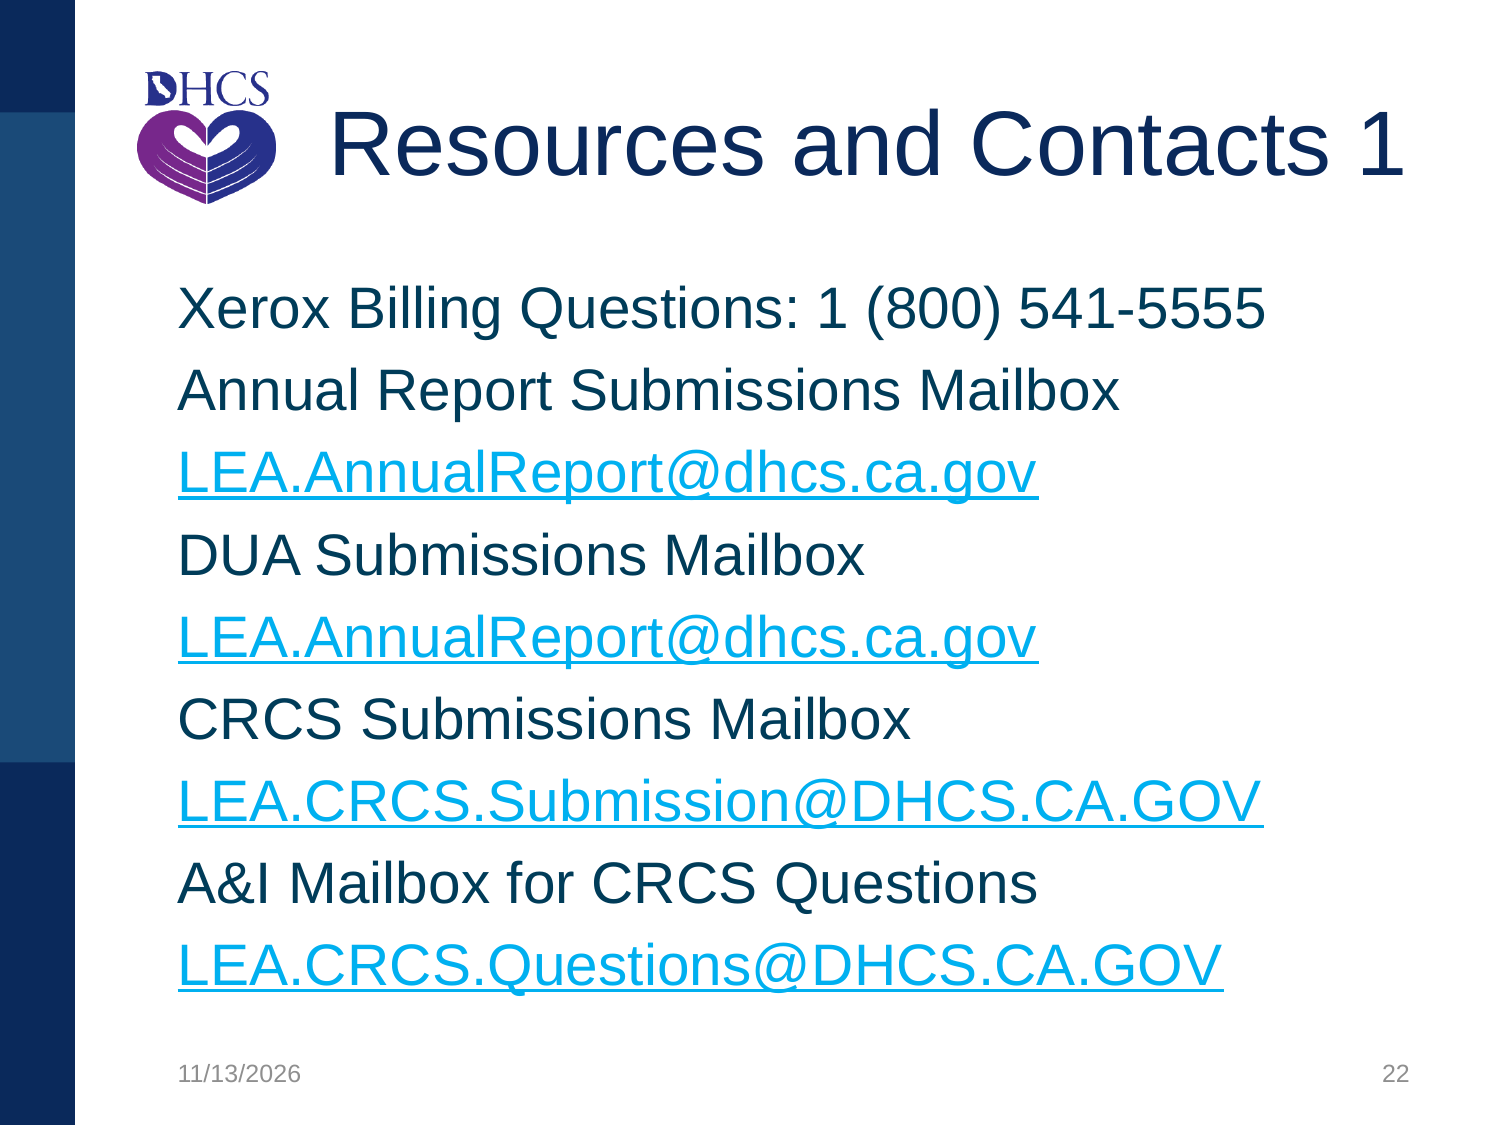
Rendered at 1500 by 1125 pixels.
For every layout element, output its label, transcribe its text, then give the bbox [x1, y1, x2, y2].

slide_number 22 [1074, 1042, 1425, 1103]
list Xerox Billing Questions: 1 (800) 541-5555 Annual Report Submissions Mailbox LEA.AnnualReport@dhcs.ca.gov DUA Submissions Mailbox LEA.AnnualReport@dhcs.ca.gov CRCS Submissions Mailbox LEA.CRCS.Submission@DHCS.CA.GOV A&I Mailbox for CRCS Questions LEA.CRCS.Questions@DHCS.CA.GOV [162, 262, 1463, 1005]
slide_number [162, 1042, 513, 1103]
picture [137, 71, 275, 204]
title Resources and Contacts 1 [275, 45, 1463, 233]
